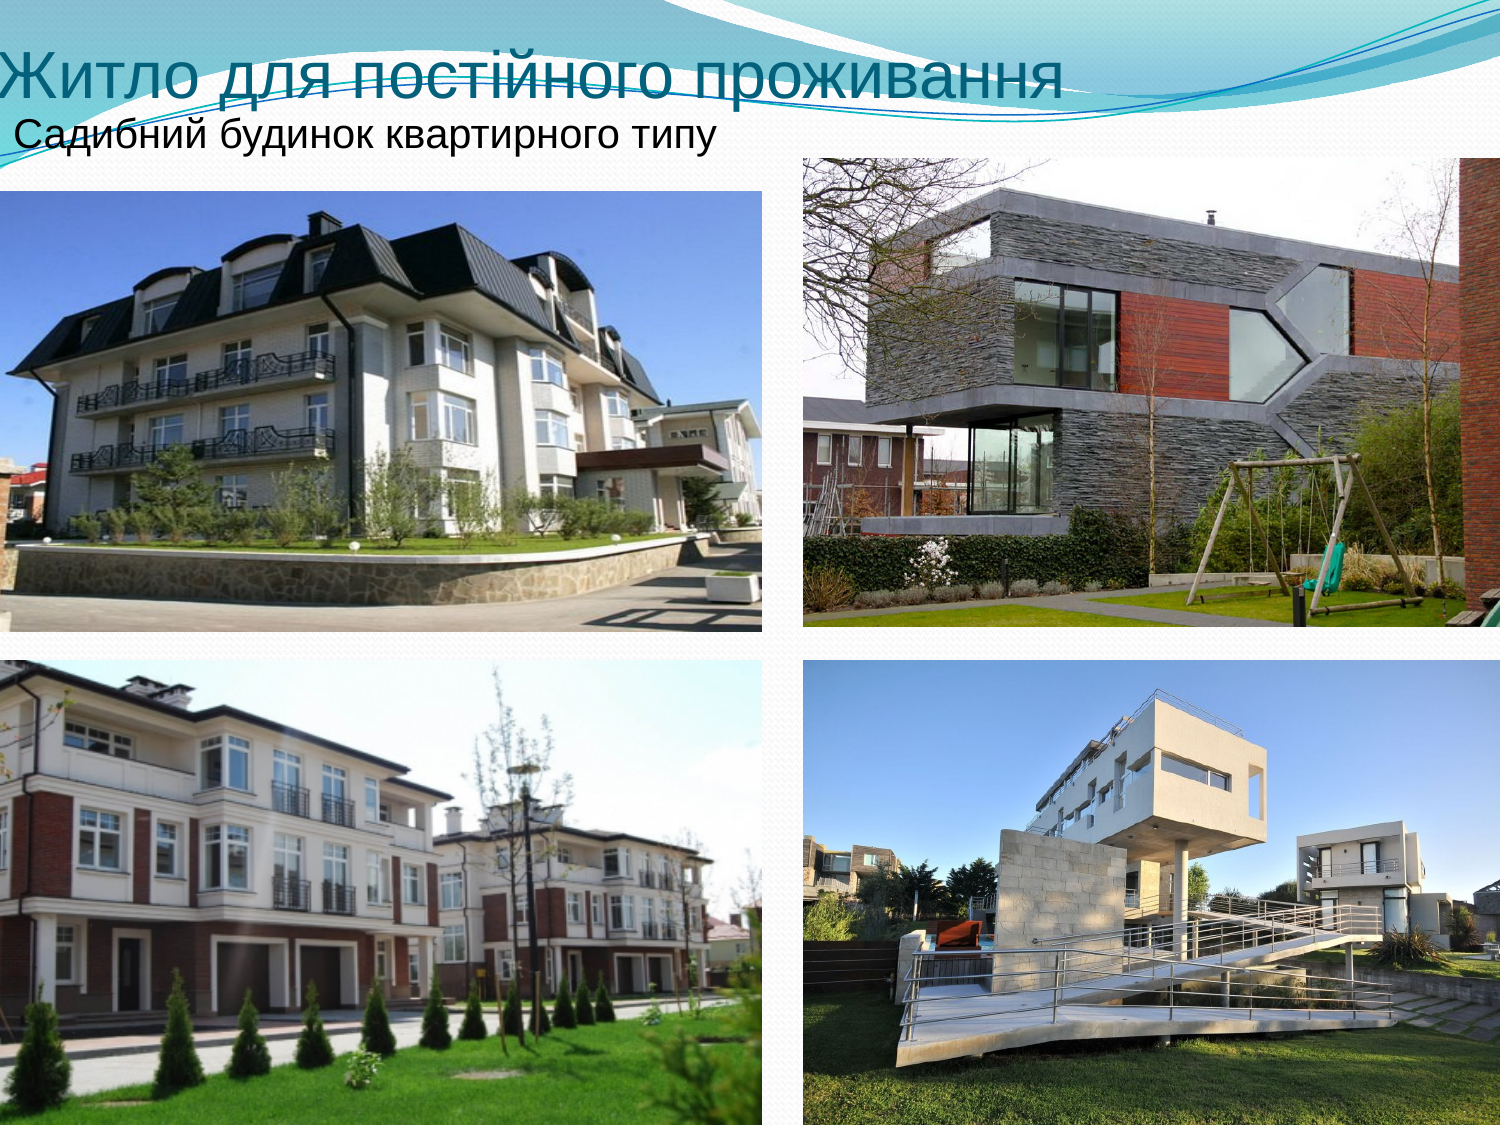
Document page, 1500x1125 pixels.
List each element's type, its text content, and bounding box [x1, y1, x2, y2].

picture [0, 191, 762, 633]
title Житло для постійного проживання [0, 0, 1500, 112]
picture [0, 660, 762, 1125]
picture [802, 660, 1500, 1125]
picture [802, 157, 1500, 627]
text_box Садибний будинок квартирного типу [0, 99, 762, 165]
